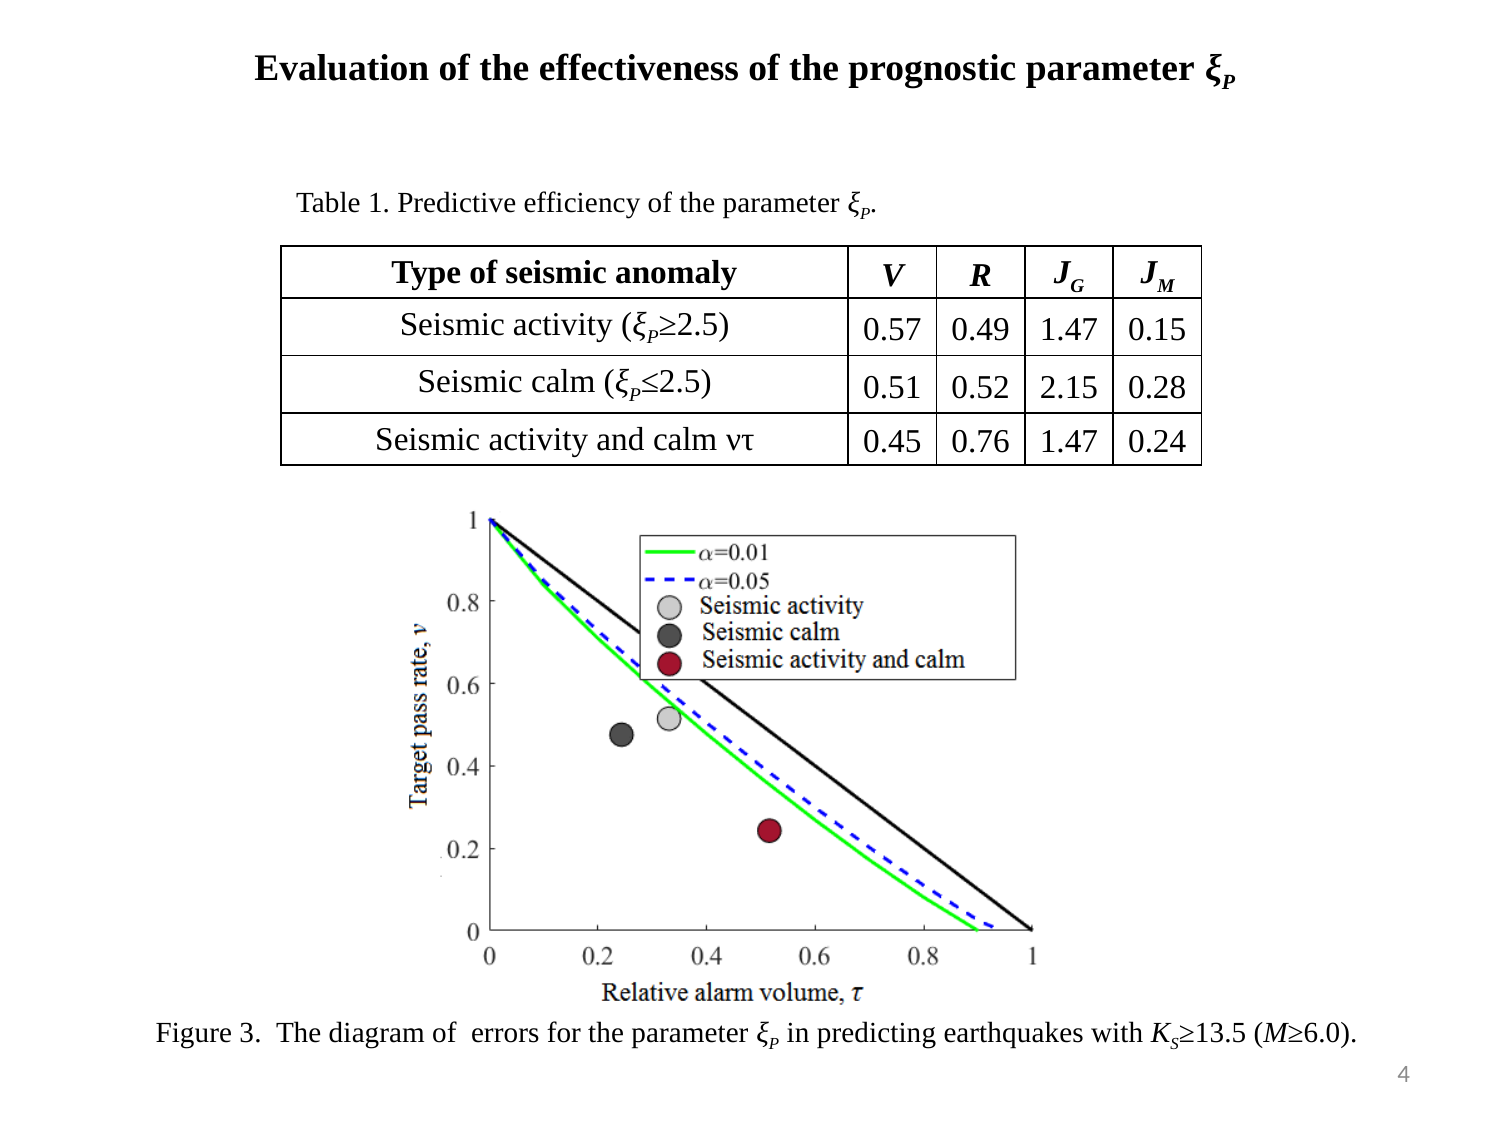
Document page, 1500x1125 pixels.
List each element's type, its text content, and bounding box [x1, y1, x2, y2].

text_box Figure 3. The diagram of errors for the parameter ξP in predicting earthquakes with KS≥13.5 (M≥6.0). [140, 1005, 1442, 1061]
table_header JG [1026, 247, 1112, 297]
table_cell 0.24 [1114, 414, 1201, 464]
table_cell Seismic calm (ξP≤2.5) [282, 356, 847, 412]
table_cell 0.51 [849, 356, 936, 412]
table_header Type of seismic anomaly [282, 247, 847, 297]
table_cell 2.15 [1026, 356, 1112, 412]
text_box Evaluation of the effectiveness of the prognostic parameter ξP [239, 35, 1250, 101]
table_header JM [1114, 247, 1201, 297]
table_cell 0.76 [937, 414, 1024, 464]
table_cell 0.49 [937, 299, 1024, 355]
table_cell 0.45 [849, 414, 936, 464]
table_cell Seismic activity and calm ντ [282, 414, 847, 464]
table_cell 0.52 [937, 356, 1024, 412]
table_header R [937, 247, 1024, 297]
table_cell 0.15 [1114, 299, 1201, 355]
text_box Table 1. Predictive efficiency of the parameter ξP. [281, 175, 1266, 231]
table_header V [849, 247, 936, 297]
table_cell 1.47 [1026, 299, 1112, 355]
table_cell 0.28 [1114, 356, 1201, 412]
picture [398, 480, 1099, 1016]
slide_number 4 [1074, 1042, 1425, 1103]
table_cell 0.57 [849, 299, 936, 355]
table_cell Seismic activity (ξP≥2.5) [282, 299, 847, 355]
table_cell 1.47 [1026, 414, 1112, 464]
